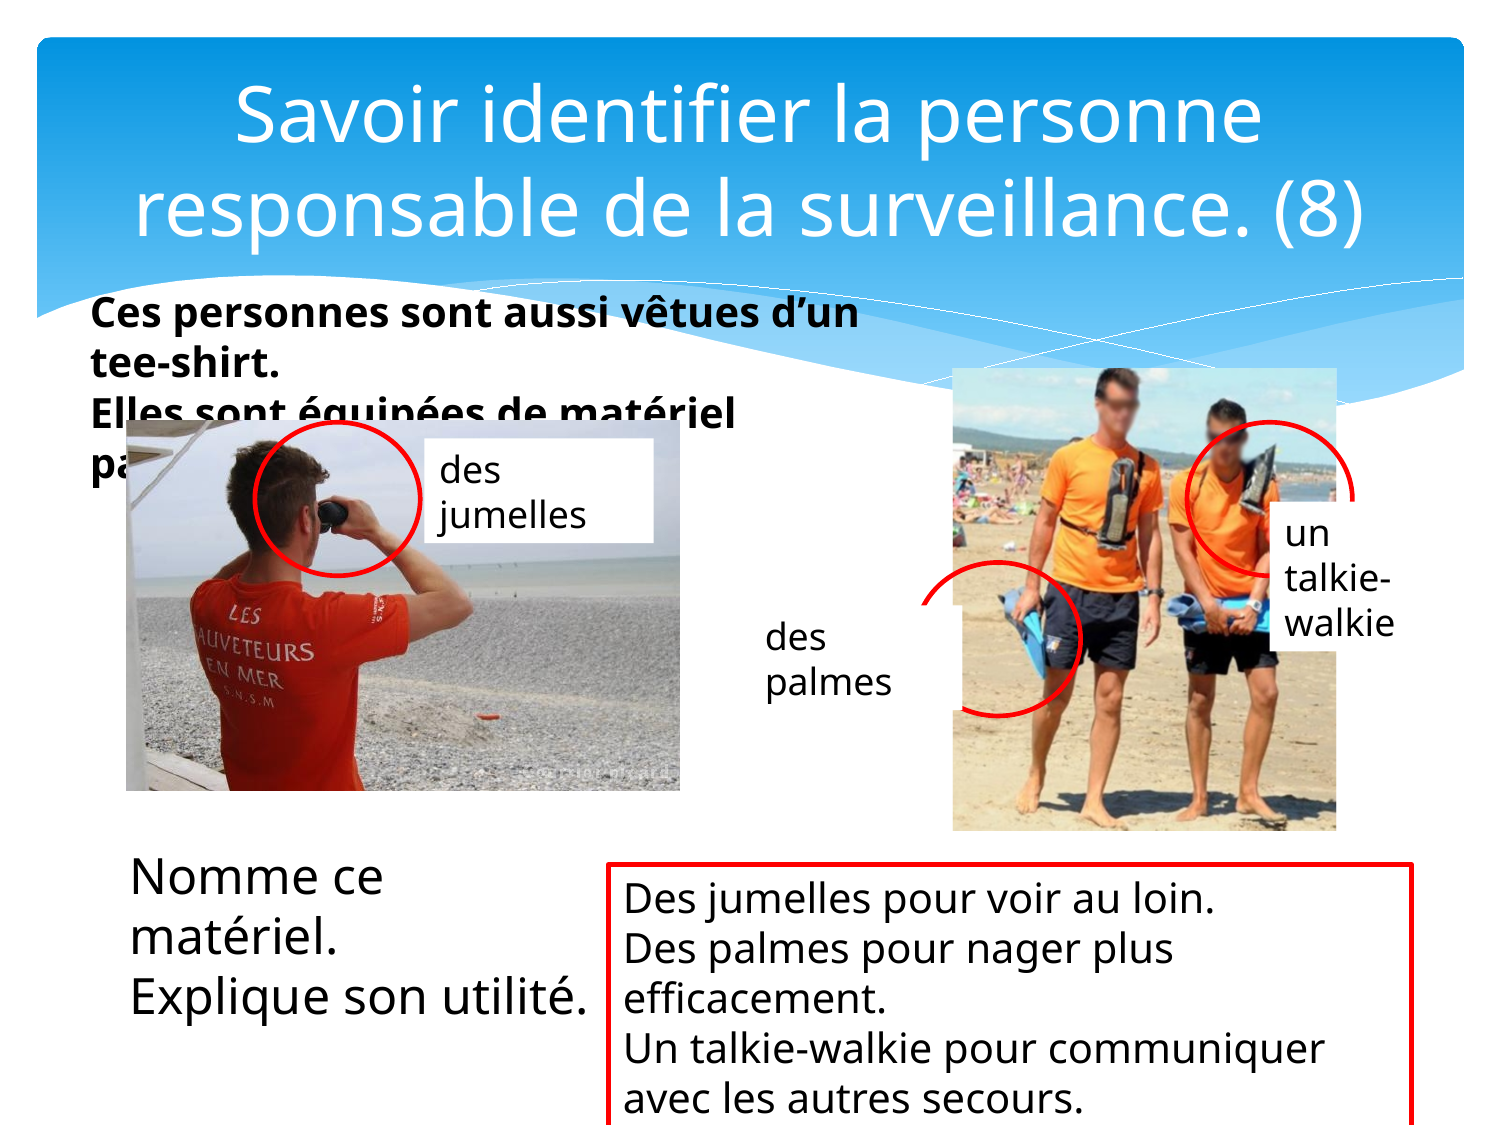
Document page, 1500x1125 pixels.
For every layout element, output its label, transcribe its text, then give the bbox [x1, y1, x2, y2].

text_box Ces personnes sont aussi vêtues d’un tee-shirt. Elles sont équipées de matériel particulier. [75, 278, 963, 494]
title Savoir identifier la personne responsable de la surveillance. (8) [75, 55, 1425, 261]
text_box [922, 590, 932, 605]
picture [938, 326, 1353, 861]
text_box Nomme ce matériel. Explique son utilité. [114, 836, 609, 1032]
text_box Des jumelles pour voir au loin. Des palmes pour nager plus efficacement. Un talkie-walkie pour communiquer avec les autres secours. [608, 864, 1412, 1125]
text_box un talkie-walkie [1359, 501, 1456, 652]
text_box des palmes [749, 605, 932, 711]
picture [126, 420, 680, 791]
